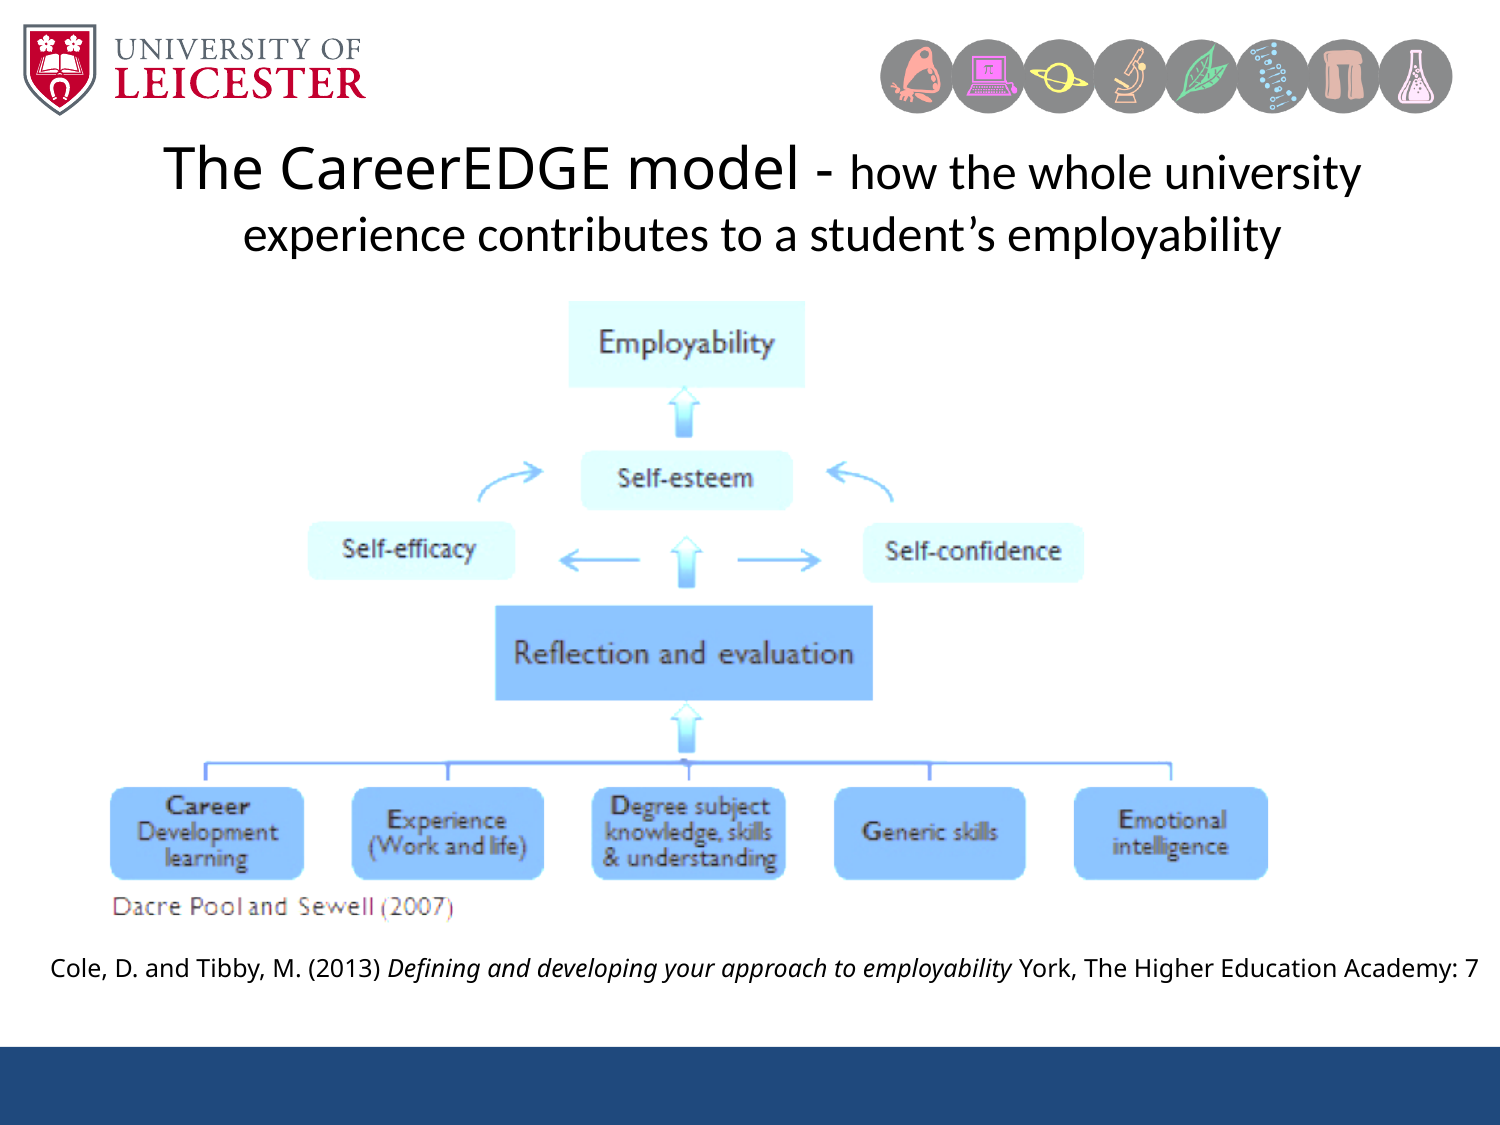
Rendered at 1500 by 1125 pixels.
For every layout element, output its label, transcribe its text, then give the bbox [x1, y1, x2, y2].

text_box The CareerEDGE model - how the whole university experience contributes to a student’s employability [71, 124, 1454, 269]
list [0, 301, 1351, 929]
text_box Cole, D. and Tibby, M. (2013) Defining and developing your approach to employability York, The Higher Education Academy: 7 [35, 944, 1500, 990]
